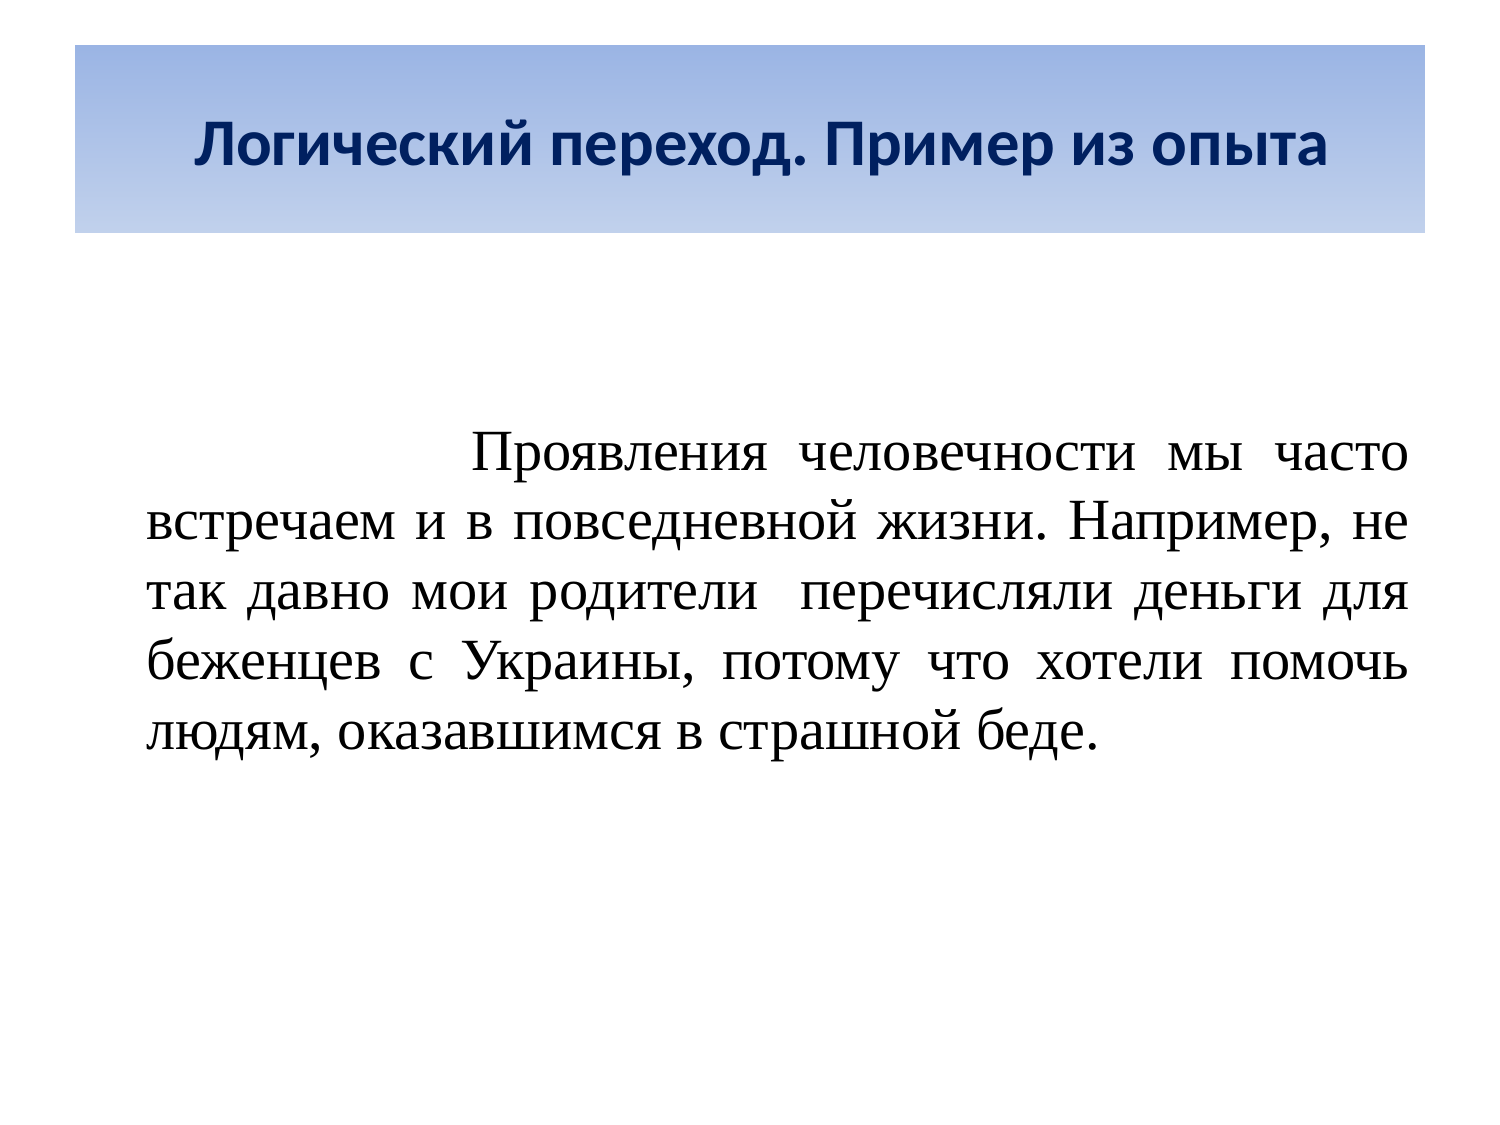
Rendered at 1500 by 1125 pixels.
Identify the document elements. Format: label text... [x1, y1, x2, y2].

list Проявления человечности мы часто встречаем и в повседневной жизни. Например, не так давно мои родители перечисляли деньги для беженцев с Украины, потому что хотели помочь людям, оказавшимся в страшной беде. [75, 262, 1425, 1005]
title Логический переход. Пример из опыта [75, 45, 1425, 233]
